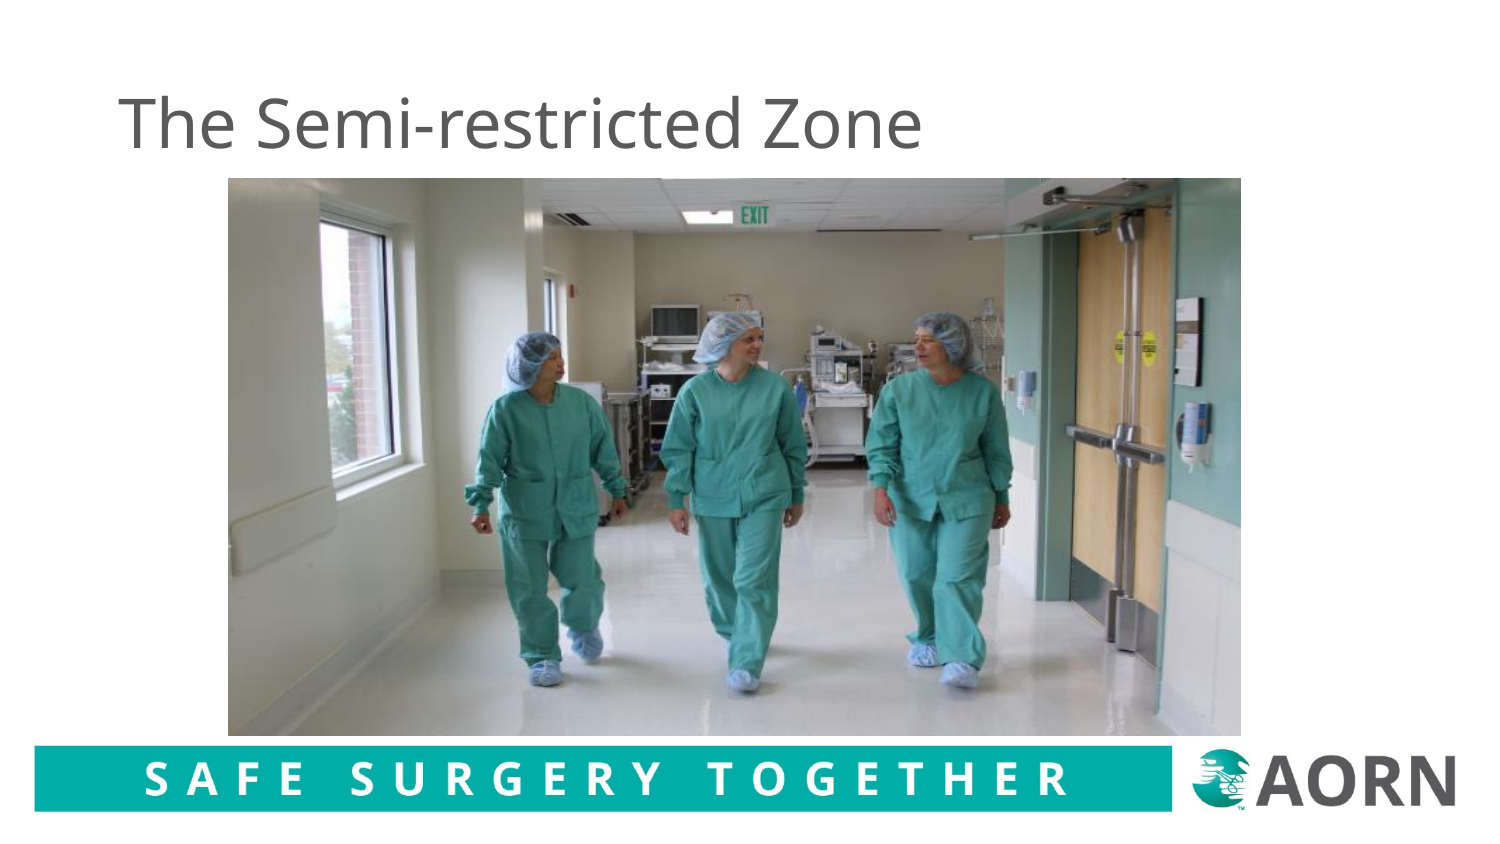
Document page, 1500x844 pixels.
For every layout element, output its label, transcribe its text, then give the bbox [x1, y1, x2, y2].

title The Semi-restricted Zone [103, 44, 1397, 208]
picture [0, 178, 1495, 844]
